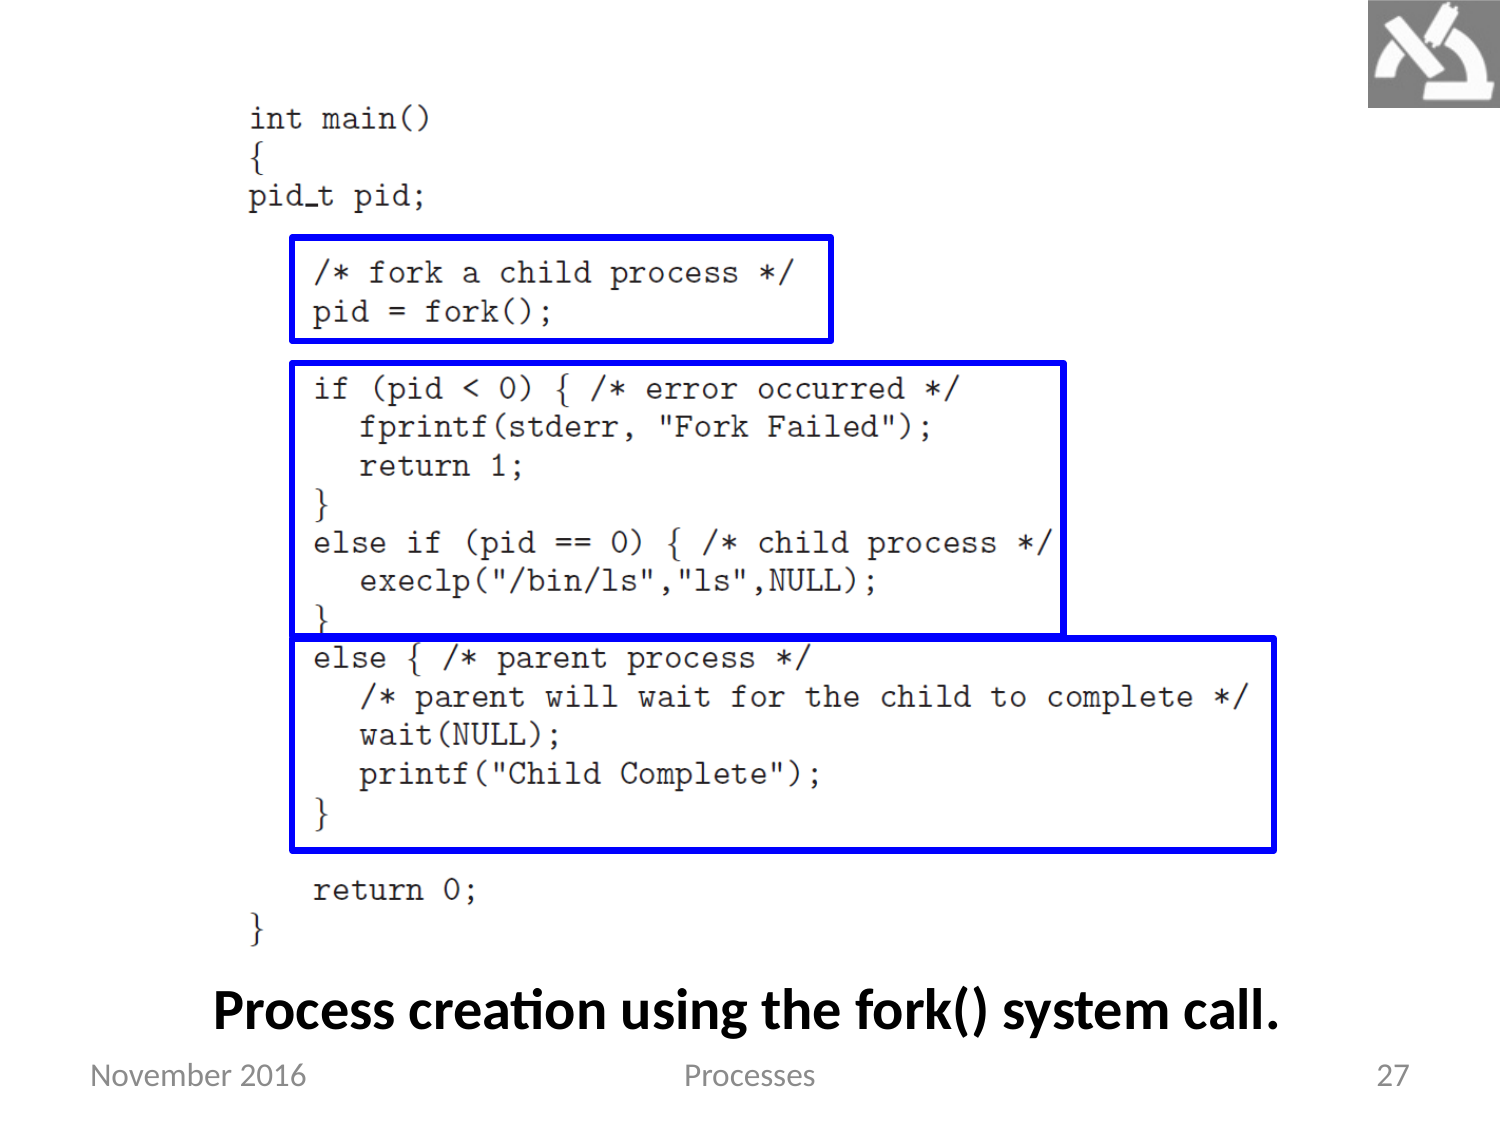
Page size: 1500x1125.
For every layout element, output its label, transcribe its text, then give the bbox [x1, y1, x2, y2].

slide_number 27 [1074, 1042, 1425, 1103]
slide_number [75, 1042, 425, 1103]
picture [238, 97, 1260, 958]
text_box [1263, 637, 1276, 852]
picture [1368, 0, 1500, 108]
footer Processes [512, 1049, 988, 1103]
text_box Process creation using the fork() system call. [144, 963, 1350, 1049]
